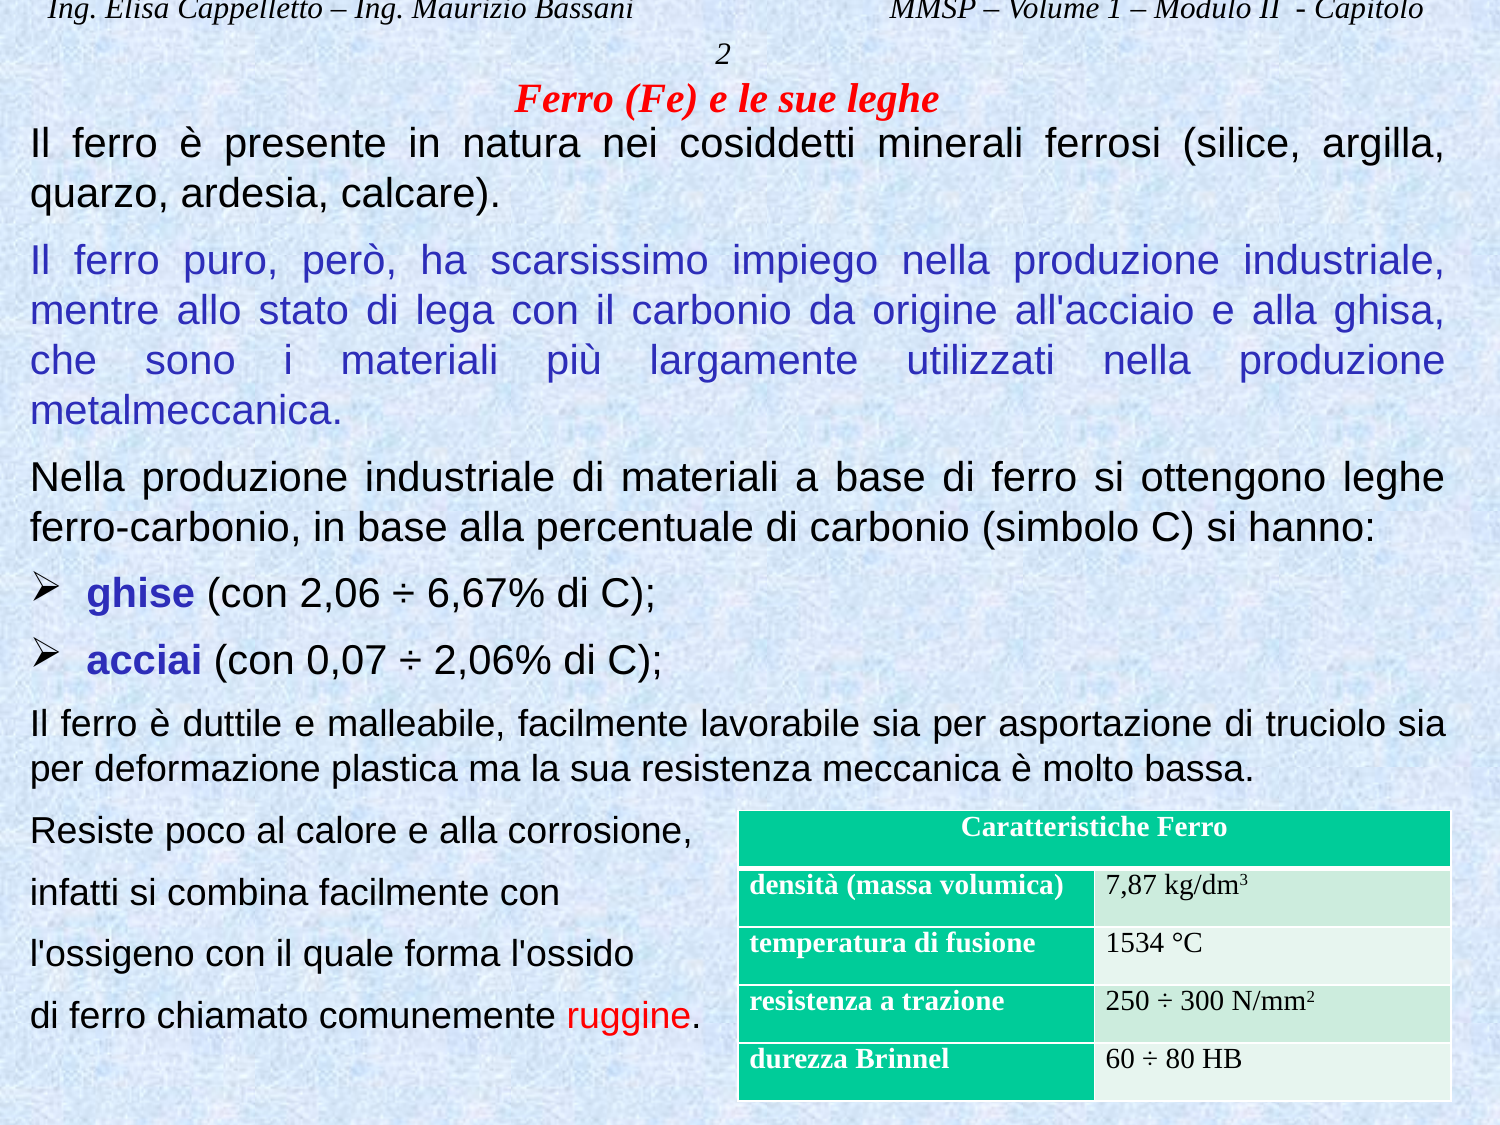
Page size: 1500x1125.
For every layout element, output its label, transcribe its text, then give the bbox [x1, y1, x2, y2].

table_cell temperatura di fusione [739, 928, 1094, 984]
text_box Ing. Elisa Cappelletto – Ing. Maurizio Bassani MMSP – Volume 1 – Modulo II - Capitolo 2 Ferro (Fe) e le sue leghe [3, 42, 1451, 154]
table_cell resistenza a trazione [739, 986, 1094, 1042]
table_cell 250 ÷ 300 N/mm2 [1095, 986, 1450, 1042]
picture [0, 0, 1500, 1125]
table_cell 60 ÷ 80 HB [1095, 1044, 1450, 1100]
text_box [738, 810, 1500, 886]
table_cell durezza Brinnel [739, 1044, 1094, 1100]
table_cell densità (massa volumica) [739, 886, 1094, 926]
table_cell 7,87 kg/dm3 [1095, 886, 1450, 926]
text_box Il ferro è presente in natura nei cosiddetti minerali ferrosi (silice, argilla, quarzo, ardesia, calcare). Il ferro puro, però, ha scarsissimo impiego nella produzione industriale, mentre allo stato di lega con il carbonio da origine all'acciaio e alla ghisa, che sono i materiali più largamente utilizzati nella produzione metalmeccanica. Nella produzione industriale di materiali a base di ferro si ottengono leghe ferro-carbonio, in base alla percentuale di carbonio (simbolo C) si hanno: ghise (con 2,06 ÷ 6,67% di C); acciai (con 0,07 ÷ 2,06% di C); Il ferro è duttile e malleabile, facilmente lavorabile sia per asportazione di truciolo sia per deformazione plastica ma la sua resistenza meccanica è molto bassa. Resiste poco al calore e alla corrosione, infatti si combina facilmente con l'ossigeno con il quale forma l'ossido di ferro chiamato comunemente ruggine. [15, 108, 1462, 844]
table_cell 1534 °C [1095, 928, 1450, 984]
